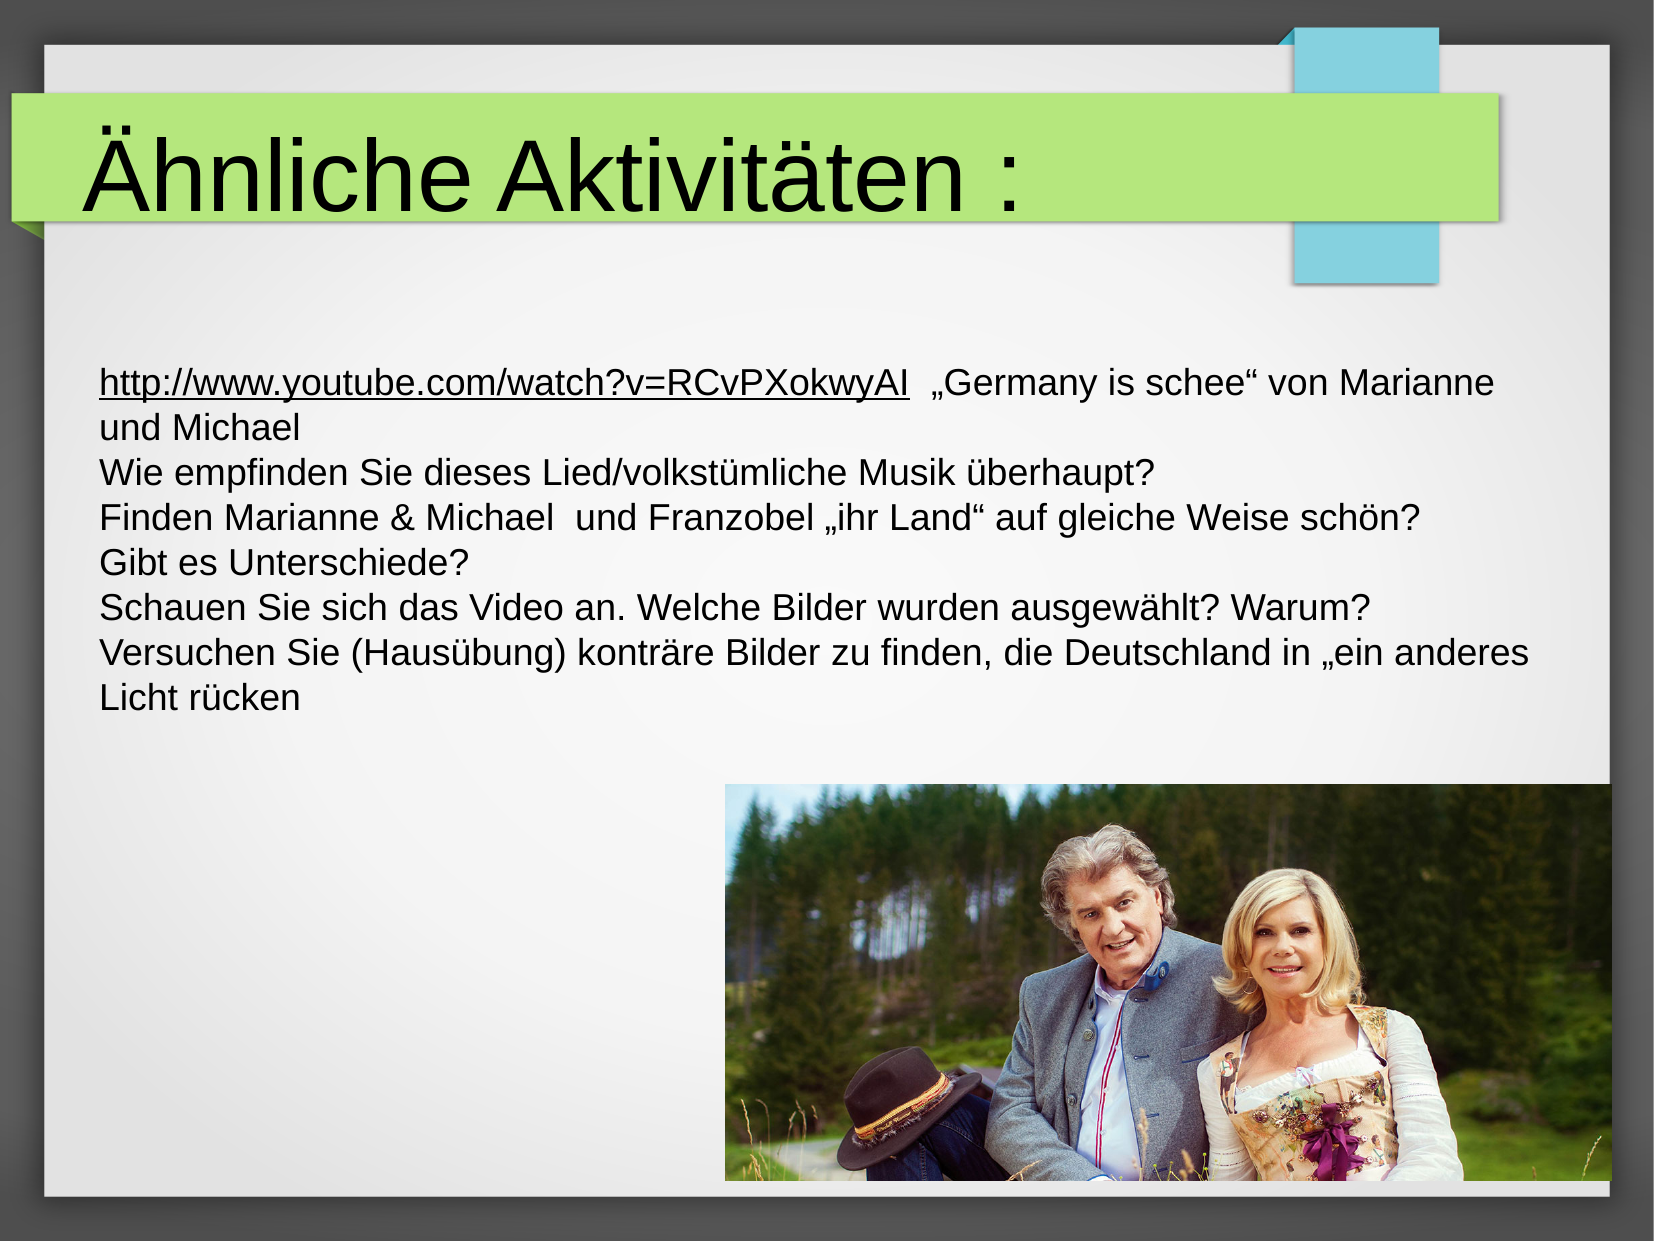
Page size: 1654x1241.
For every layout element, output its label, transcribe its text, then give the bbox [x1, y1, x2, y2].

title Ähnliche Aktivitäten : [82, 60, 1571, 282]
picture [0, 0, 1654, 1241]
list http://www.youtube.com/watch?v=RCvPXokwyAI „Germany is schee“ von Marianne und Michael Wie empfinden Sie dieses Lied/volkstümliche Musik überhaupt? Finden Marianne & Michael und Franzobel „ihr Land“ auf gleiche Weise schön? Gibt es Unterschiede? Schauen Sie sich das Video an. Welche Bilder wurden ausgewählt? Warum? Versuchen Sie (Hausübung) konträre Bilder zu finden, die Deutschland in „ein anderes Licht rücken [82, 349, 1571, 1144]
